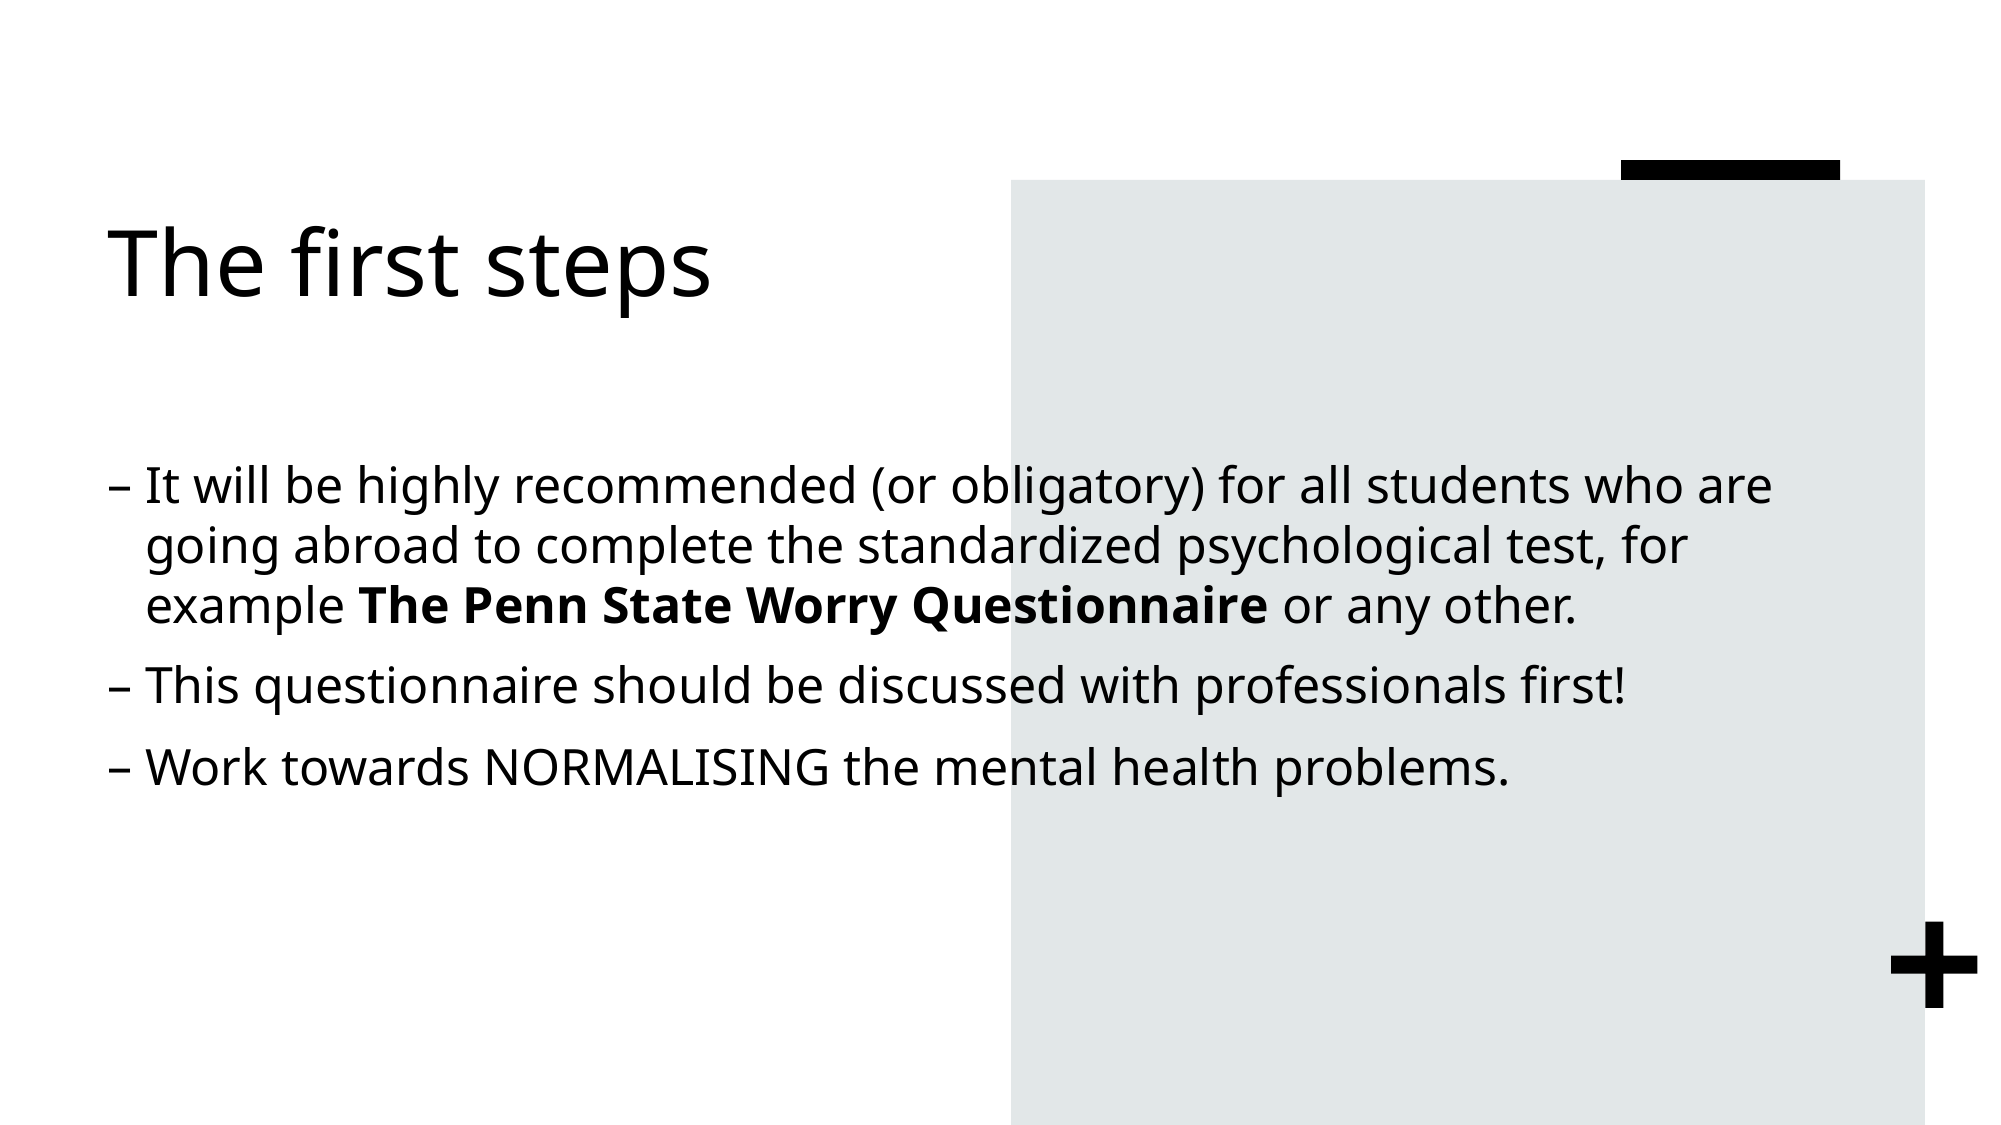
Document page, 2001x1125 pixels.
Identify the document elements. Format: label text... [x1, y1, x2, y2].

title The first steps [92, 197, 1449, 435]
list It will be highly recommended (or obligatory) for all students who are going abroad to complete the standardized psychological test, for example The Penn State Worry Questionnaire or any other. This questionnaire should be discussed with professionals first! Work towards NORMALISING the mental health problems. [92, 445, 1853, 969]
